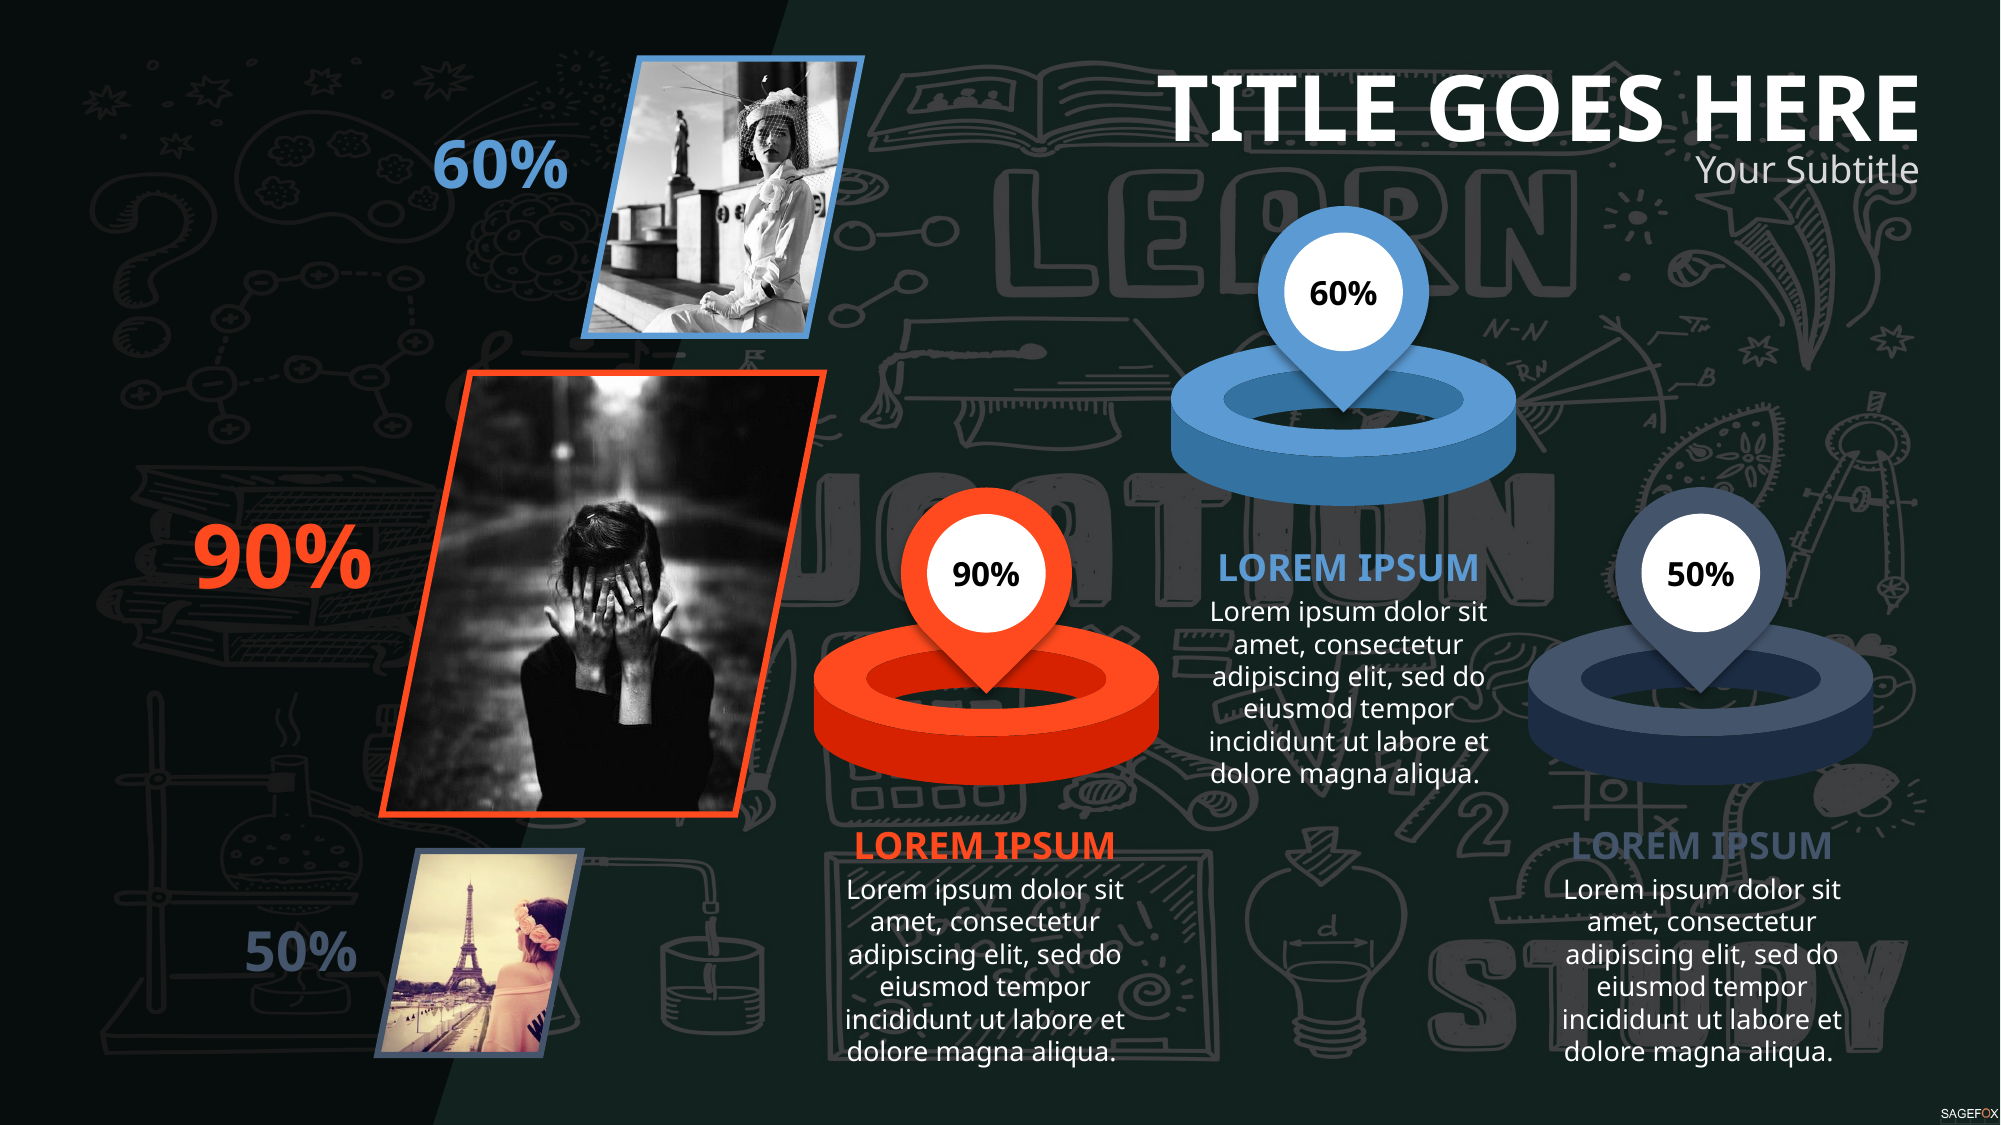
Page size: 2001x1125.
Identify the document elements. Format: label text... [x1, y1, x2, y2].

text_box LOREM IPSUM Lorem ipsum dolor sit amet, consectetur adipiscing elit, sed do eiusmod tempor incididunt ut labore et dolore magna aliqua. [1522, 814, 1882, 1075]
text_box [1035, 42, 1939, 199]
text_box LOREM IPSUM Lorem ipsum dolor sit amet, consectetur adipiscing elit, sed do eiusmod tempor incididunt ut labore et dolore magna aliqua. [804, 814, 1165, 1075]
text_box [1170, 340, 1517, 506]
text_box 50% [244, 915, 359, 983]
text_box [900, 487, 1072, 659]
text_box [582, 57, 863, 337]
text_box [1615, 487, 1787, 659]
text_box 90% [192, 499, 375, 607]
picture [1940, 0, 2001, 1125]
text_box 60% [432, 121, 570, 202]
text_box [380, 371, 825, 816]
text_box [813, 619, 1159, 786]
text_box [1528, 619, 1874, 786]
text_box [0, 0, 790, 1125]
text_box LOREM IPSUM Lorem ipsum dolor sit amet, consectetur adipiscing elit, sed do eiusmod tempor incididunt ut labore et dolore magna aliqua. [1168, 536, 1529, 797]
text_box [1258, 206, 1430, 377]
text_box [375, 849, 583, 1057]
